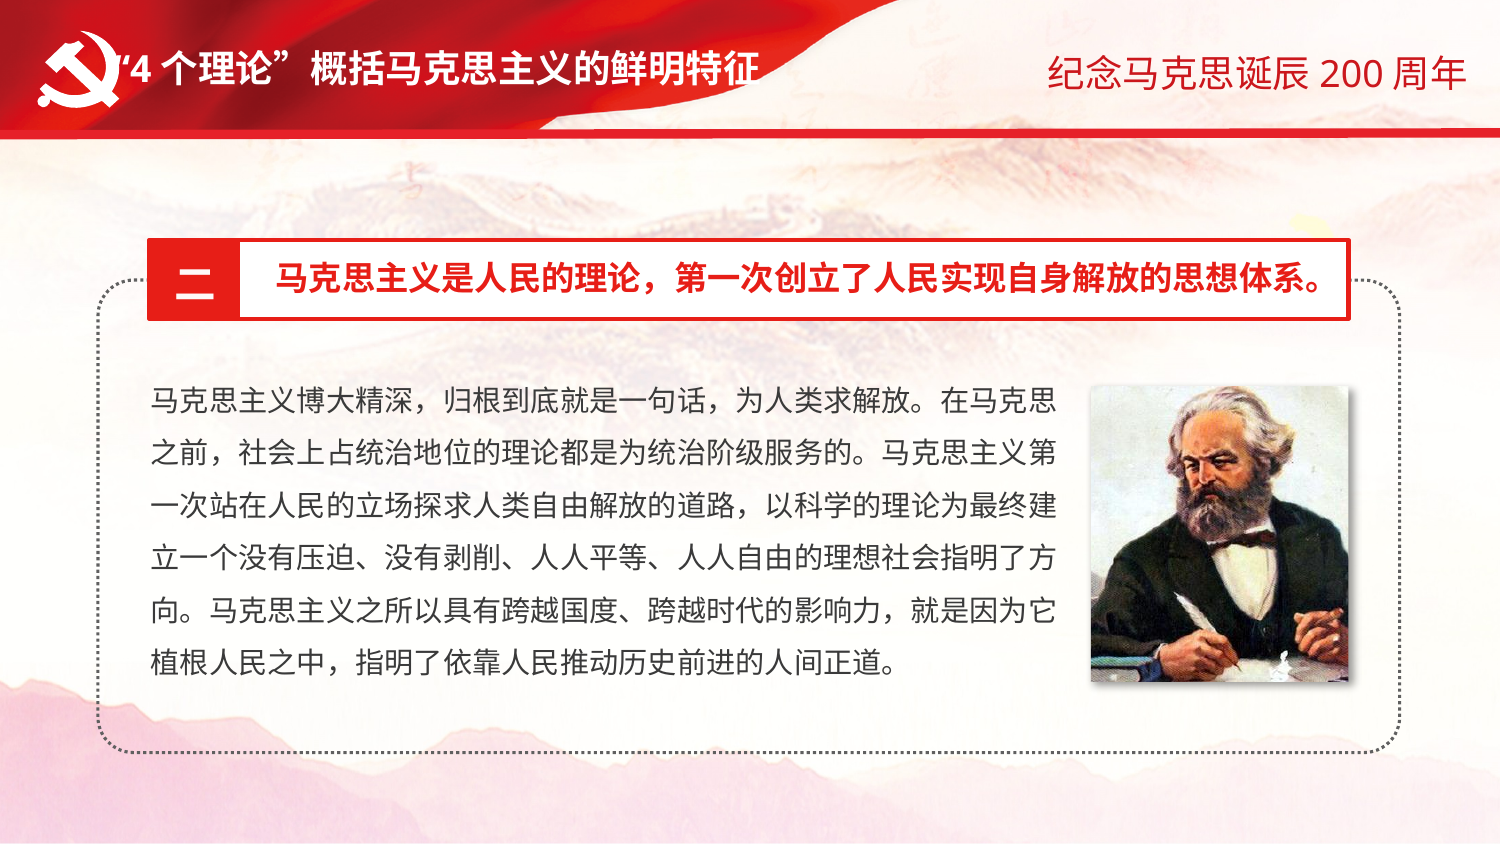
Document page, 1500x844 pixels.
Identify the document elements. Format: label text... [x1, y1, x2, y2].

text_box “4个理论”概括马克思主义的鲜明特征 [98, 37, 776, 97]
text_box 二 [160, 250, 249, 316]
text_box 马克思主义是人民的理论，第一次创立了人民实现自身解放的思想体系。 [264, 251, 1365, 303]
text_box [95, 277, 1402, 755]
text_box [147, 238, 240, 321]
text_box 马克思主义博大精深，归根到底就是一句话，为人类求解放。在马克思之前，社会上占统治地位的理论都是为统治阶级服务的。马克思主义第一次站在人民的立场探求人类自由解放的道路，以科学的理论为最终建立一个没有压迫、没有剥削、人人平等、人人自由的理想社会指明了方向。马克思主义之所以具有跨越国度、跨越时代的影响力，就是因为它植根人民之中，指明了依靠人民推动历史前进的人间正道。 [135, 320, 1091, 724]
text_box [240, 238, 1351, 321]
picture [0, 138, 1500, 844]
picture [0, 0, 1500, 129]
